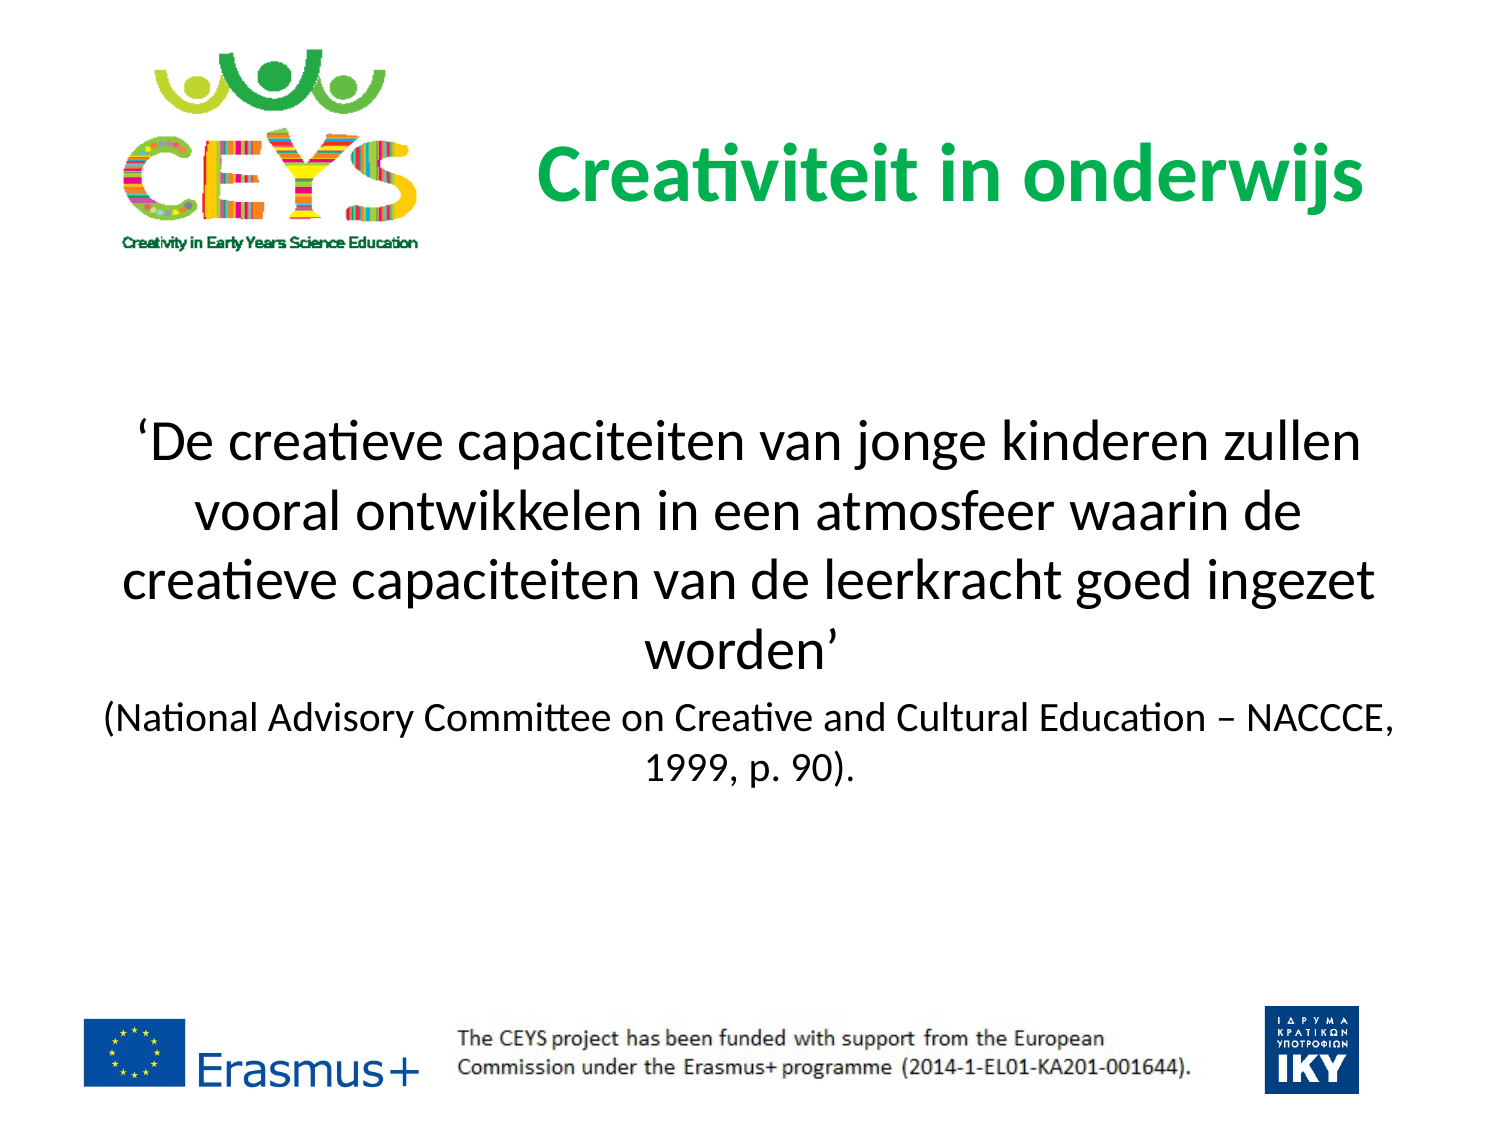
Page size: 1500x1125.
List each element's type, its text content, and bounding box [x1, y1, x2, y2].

picture [444, 1008, 1205, 1097]
picture [1264, 1005, 1359, 1094]
text_box Creativiteit in onderwijs [513, 92, 1390, 244]
picture [64, 999, 438, 1106]
list ‘De creatieve capaciteiten van jonge kinderen zullen vooral ontwikkelen in een atmosfeer waarin de creatieve capaciteiten van de leerkracht goed ingezet worden’ (National Advisory Committee on Creative and Cultural Education – NACCCE, 1999, p. 90). [75, 302, 1424, 965]
